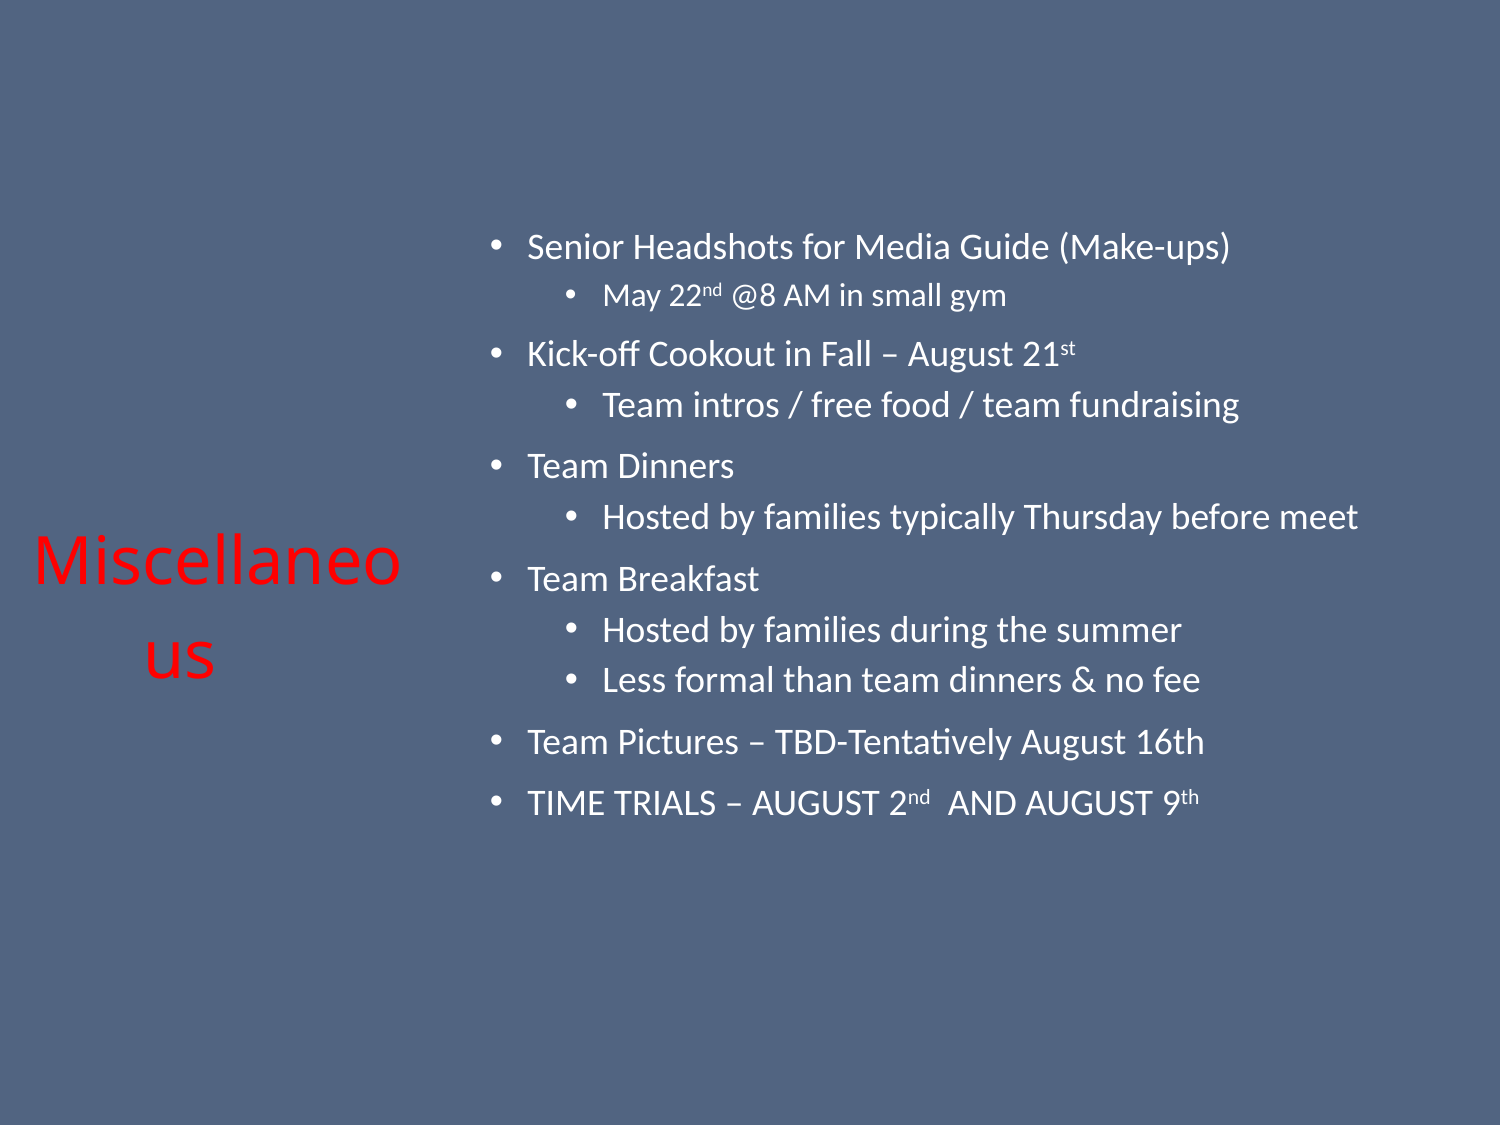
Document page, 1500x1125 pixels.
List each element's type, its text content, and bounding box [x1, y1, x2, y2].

list Senior Headshots for Media Guide (Make-ups) May 22nd @8 AM in small gym Kick-off Cookout in Fall – August 21st Team intros / free food / team fundraising Team Dinners Hosted by families typically Thursday before meet Team Breakfast Hosted by families during the summer Less formal than team dinners & no fee Team Pictures – TBD-Tentatively August 16th TIME TRIALS – AUGUST 2nd AND AUGUST 9th [474, 219, 1463, 1125]
title Miscellaneous [0, 224, 437, 1000]
